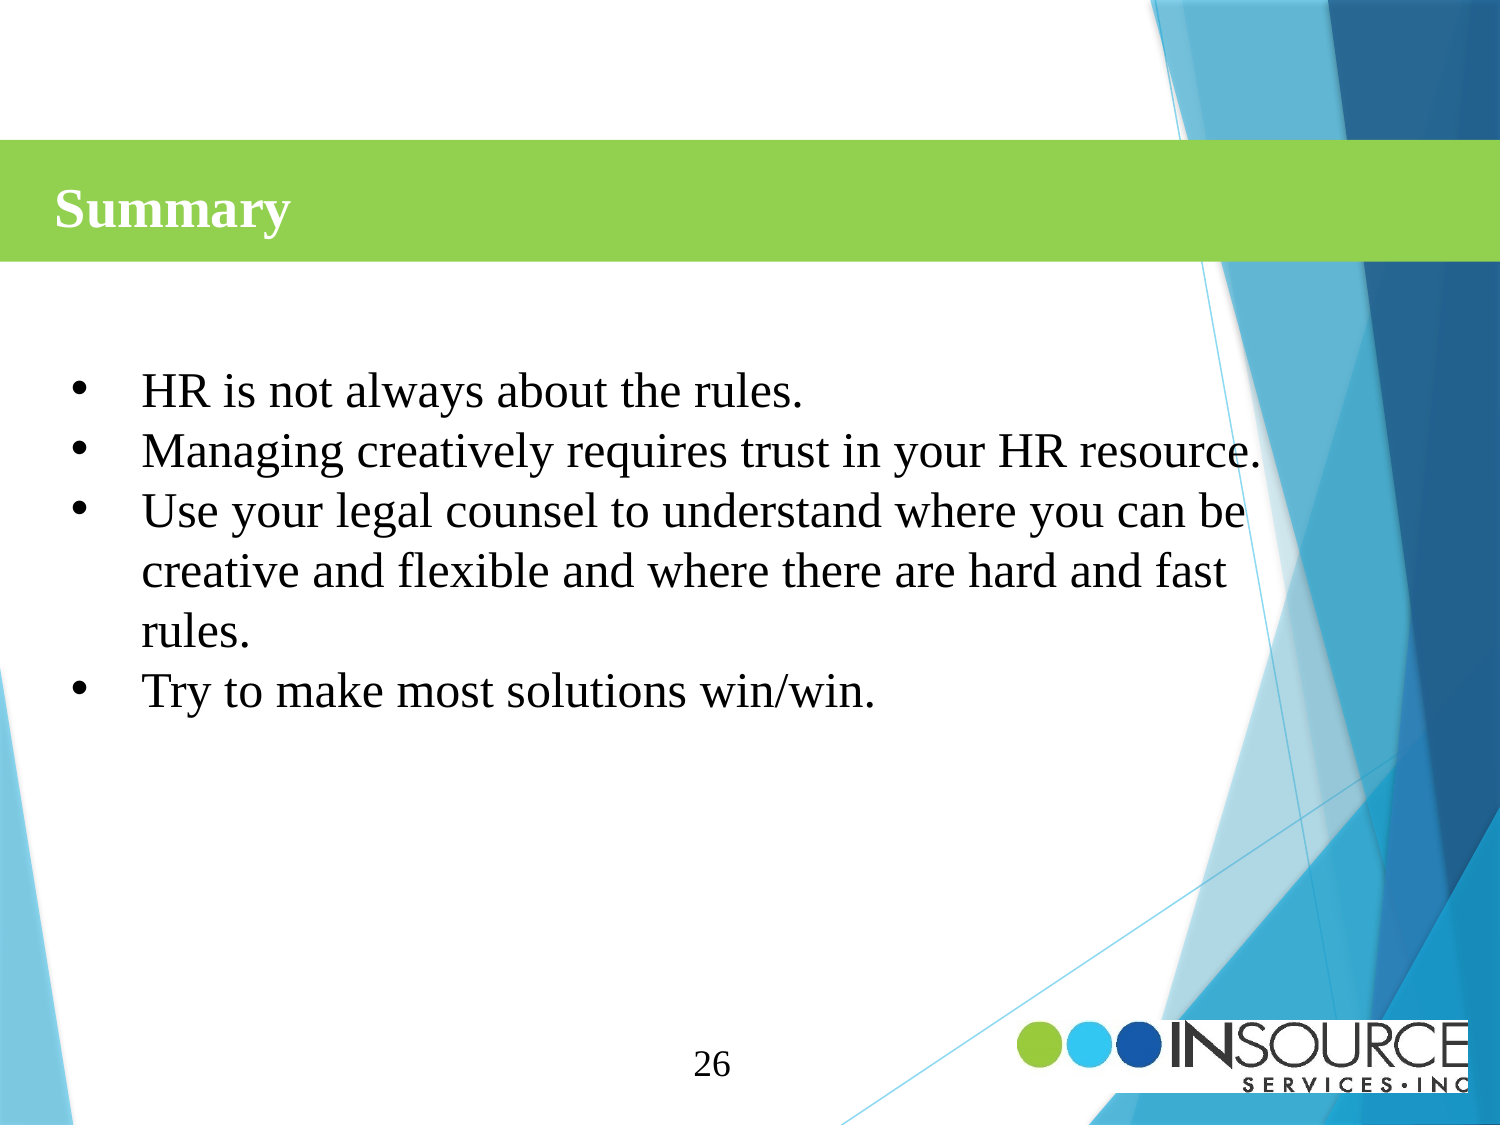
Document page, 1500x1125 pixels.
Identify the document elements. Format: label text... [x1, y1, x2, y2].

text_box [0, 138, 1500, 263]
text_box Summary [11, 161, 308, 247]
text_box 26 [678, 1031, 912, 1092]
text_box HR is not always about the rules. Managing creatively requires trust in your HR resource. Use your legal counsel to understand where you can be creative and flexible and where there are hard and fast rules. Try to make most solutions win/win. [0, 349, 1357, 927]
picture [1016, 1020, 1469, 1093]
